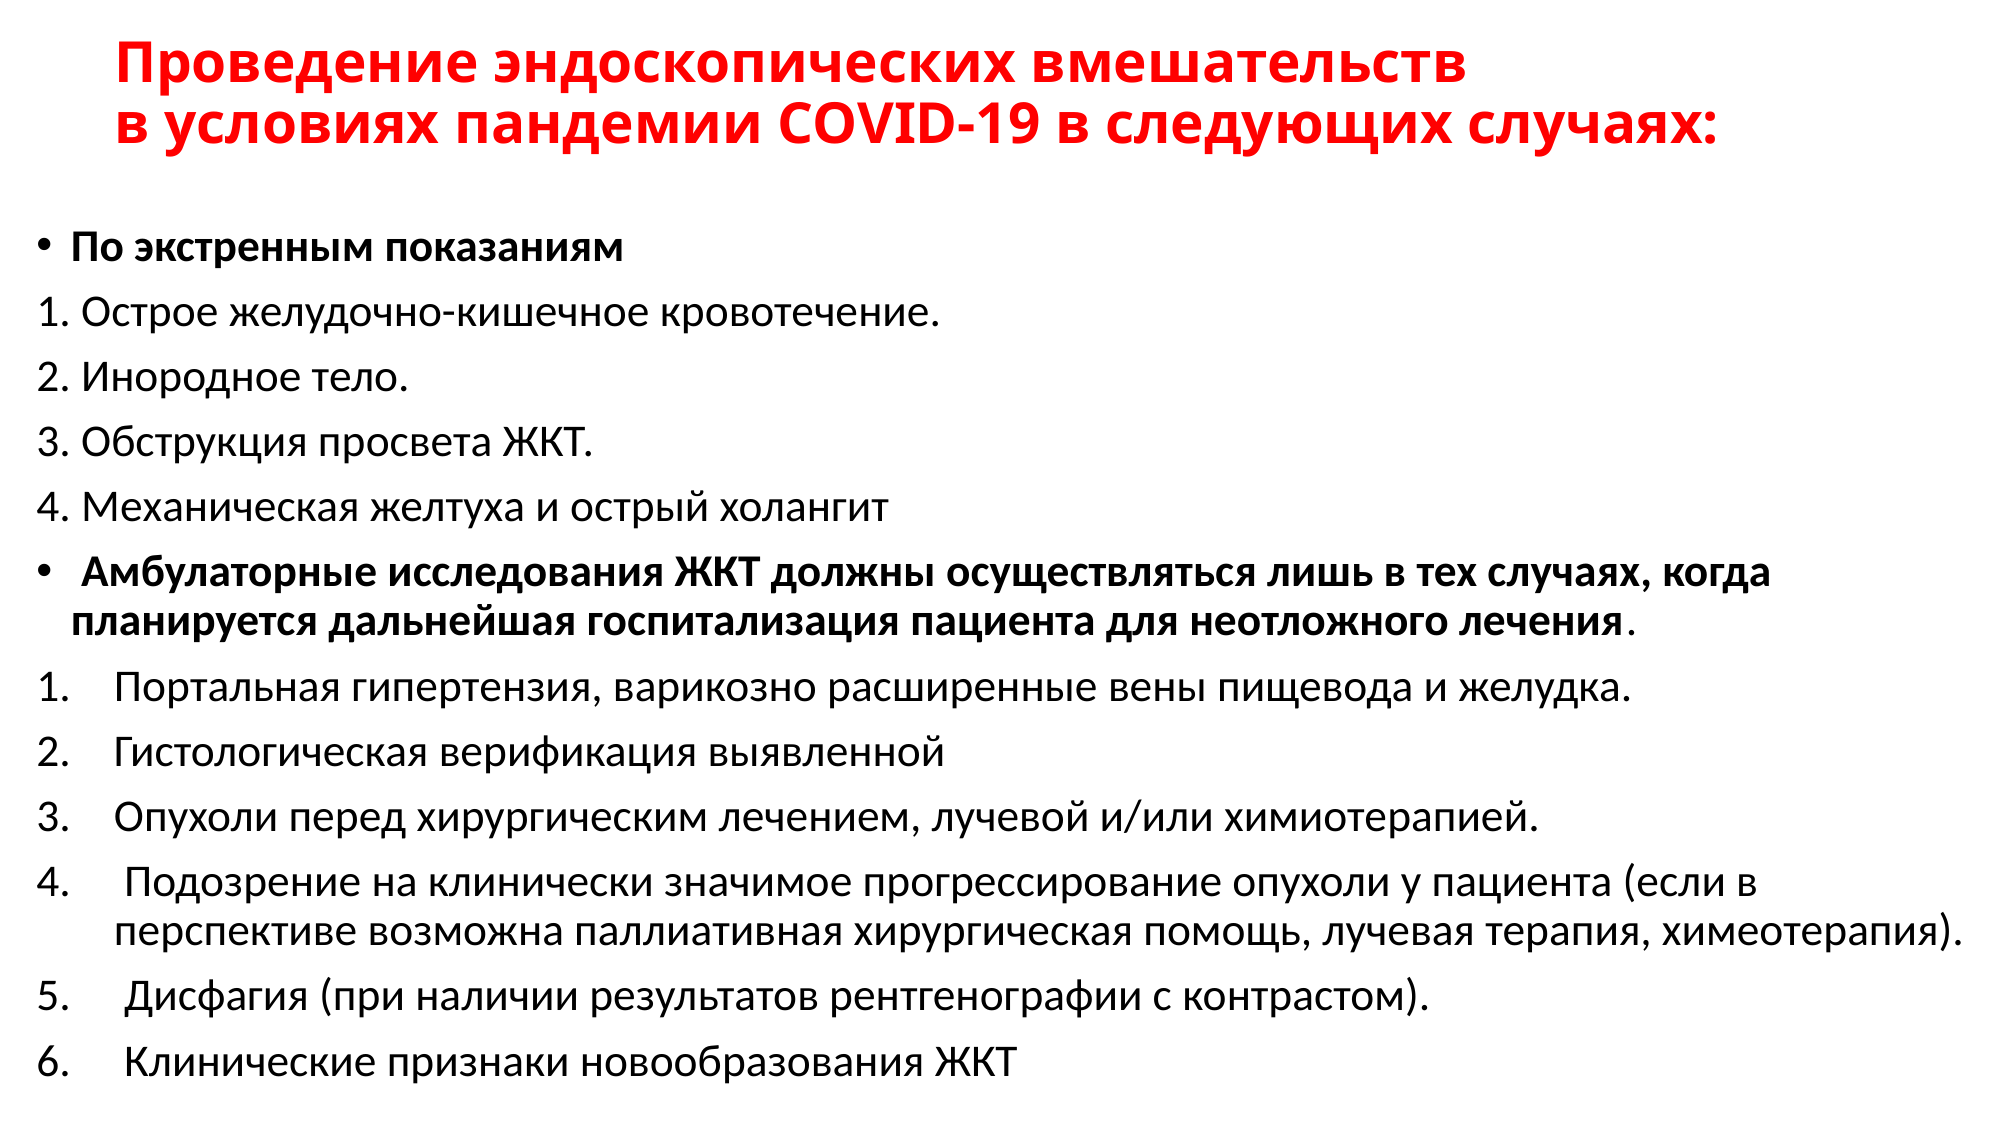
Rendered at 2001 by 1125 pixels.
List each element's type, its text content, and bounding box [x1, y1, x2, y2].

title Проведение эндоскопических вмешательств в условиях пандемии COVID-19 в следующих случаях: [99, 23, 1825, 214]
list По экстренным показаниям 1. Острое желудочно-кишечное кровотечение. 2. Инородное тело. 3. Обструкция просвета ЖКТ. 4. Механическая желтуха и острый холангит Амбулаторные исследования ЖКТ должны осуществляться лишь в тех случаях, когда планируется дальнейшая госпитализация пациента для неотложного лечения. Портальная гипертензия, варикозно расширенные вены пищевода и желудка. Гистологическая верификация выявленной Опухоли перед хирургическим лечением, лучевой и/или химиотерапией. Подозрение на клинически значимое прогрессирование опухоли у пациента (если в перспективе возможна паллиативная хирургическая помощь, лучевая терапия, химеотерапия). Дисфагия (при наличии результатов рентгенографии с контрастом). Клинические признаки новообразования ЖКТ [21, 214, 2000, 1125]
